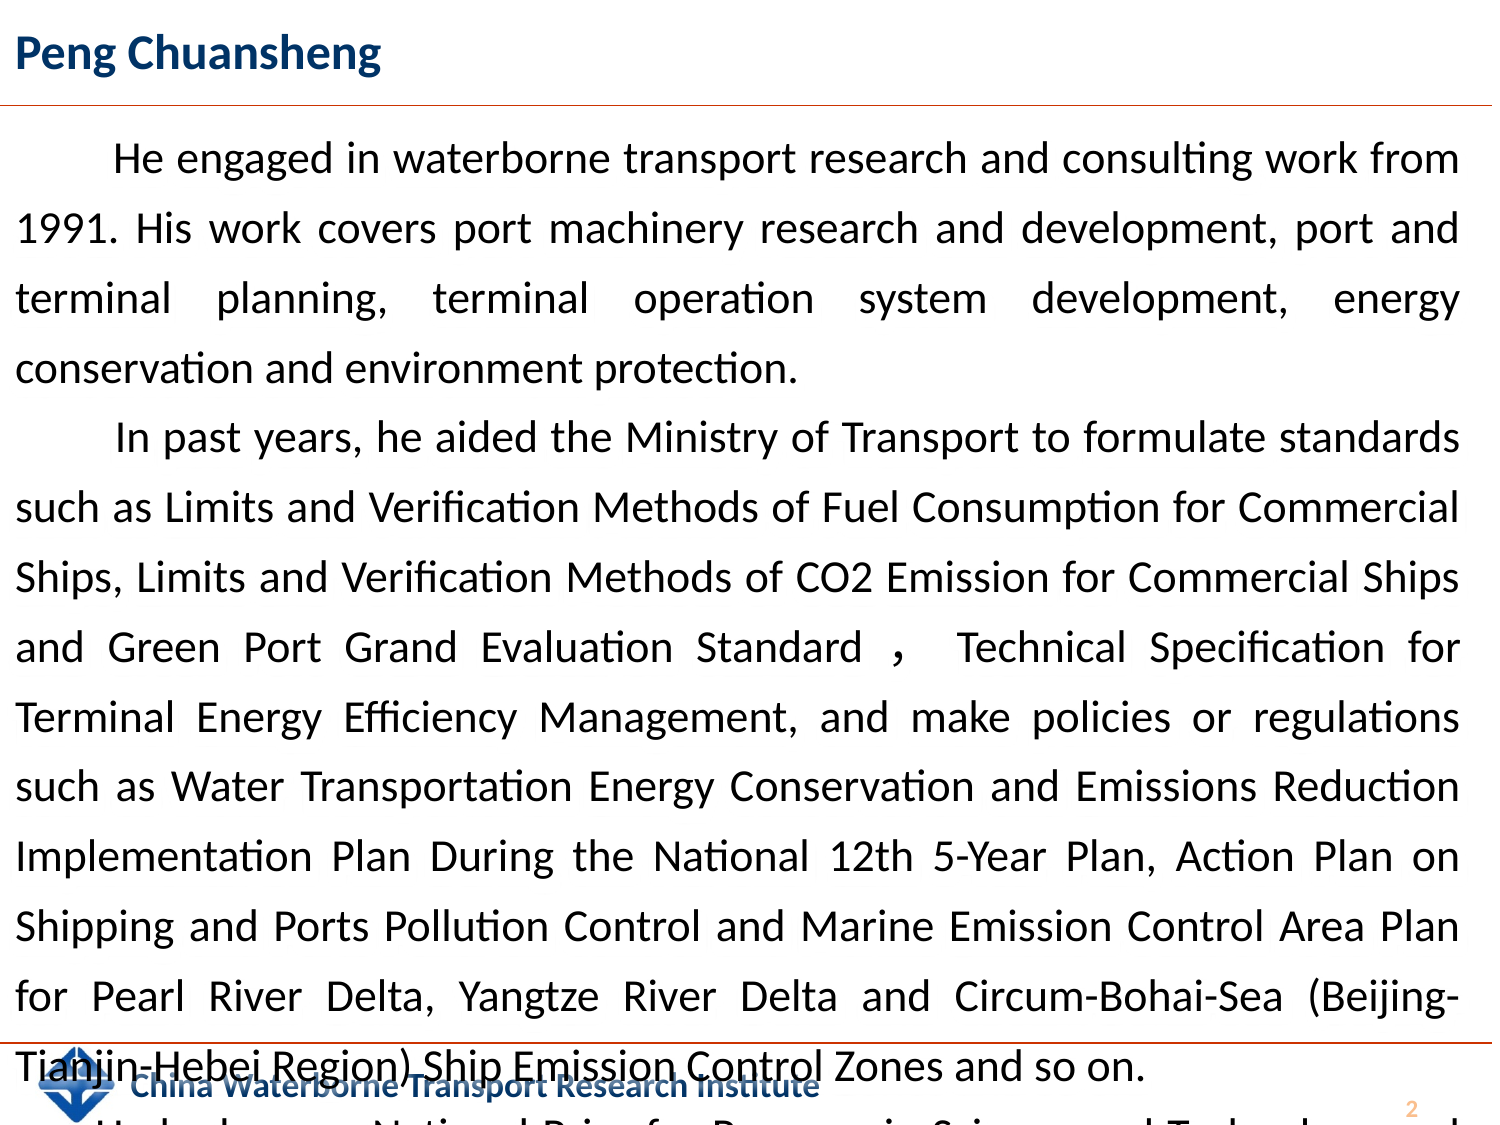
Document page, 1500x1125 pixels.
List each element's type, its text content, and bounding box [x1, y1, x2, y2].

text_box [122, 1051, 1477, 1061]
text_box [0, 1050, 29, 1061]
slide_number 2 [1351, 1089, 1473, 1125]
picture [34, 1044, 118, 1125]
text_box He engaged in waterborne transport research and consulting work from 1991. His work covers port machinery research and development, port and terminal planning, terminal operation system development, energy conservation and environment protection. In past years, he aided the Ministry of Transport to formulate standards such as Limits and Verification Methods of Fuel Consumption for Commercial Ships, Limits and Verification Methods of CO2 Emission for Commercial Ships and Green Port Grand Evaluation Standard，Technical Specification for Terminal Energy Efficiency Management, and make policies or regulations such as Water Transportation Energy Conservation and Emissions Reduction Implementation Plan During the National 12th 5-Year Plan, Action Plan on Shipping and Ports Pollution Control and Marine Emission Control Area Plan for Pearl River Delta, Yangtze River Delta and Circum-Bohai-Sea (Beijing-Tianjin-Hebei Region) Ship Emission Control Zones and so on. He had won a National Prize for Progress in Science and Technology and published more than 400 papers [0, 112, 1477, 1042]
text_box Peng Chuansheng [0, 11, 939, 88]
text_box China Waterborne Transport Research Institute [122, 1076, 1289, 1113]
